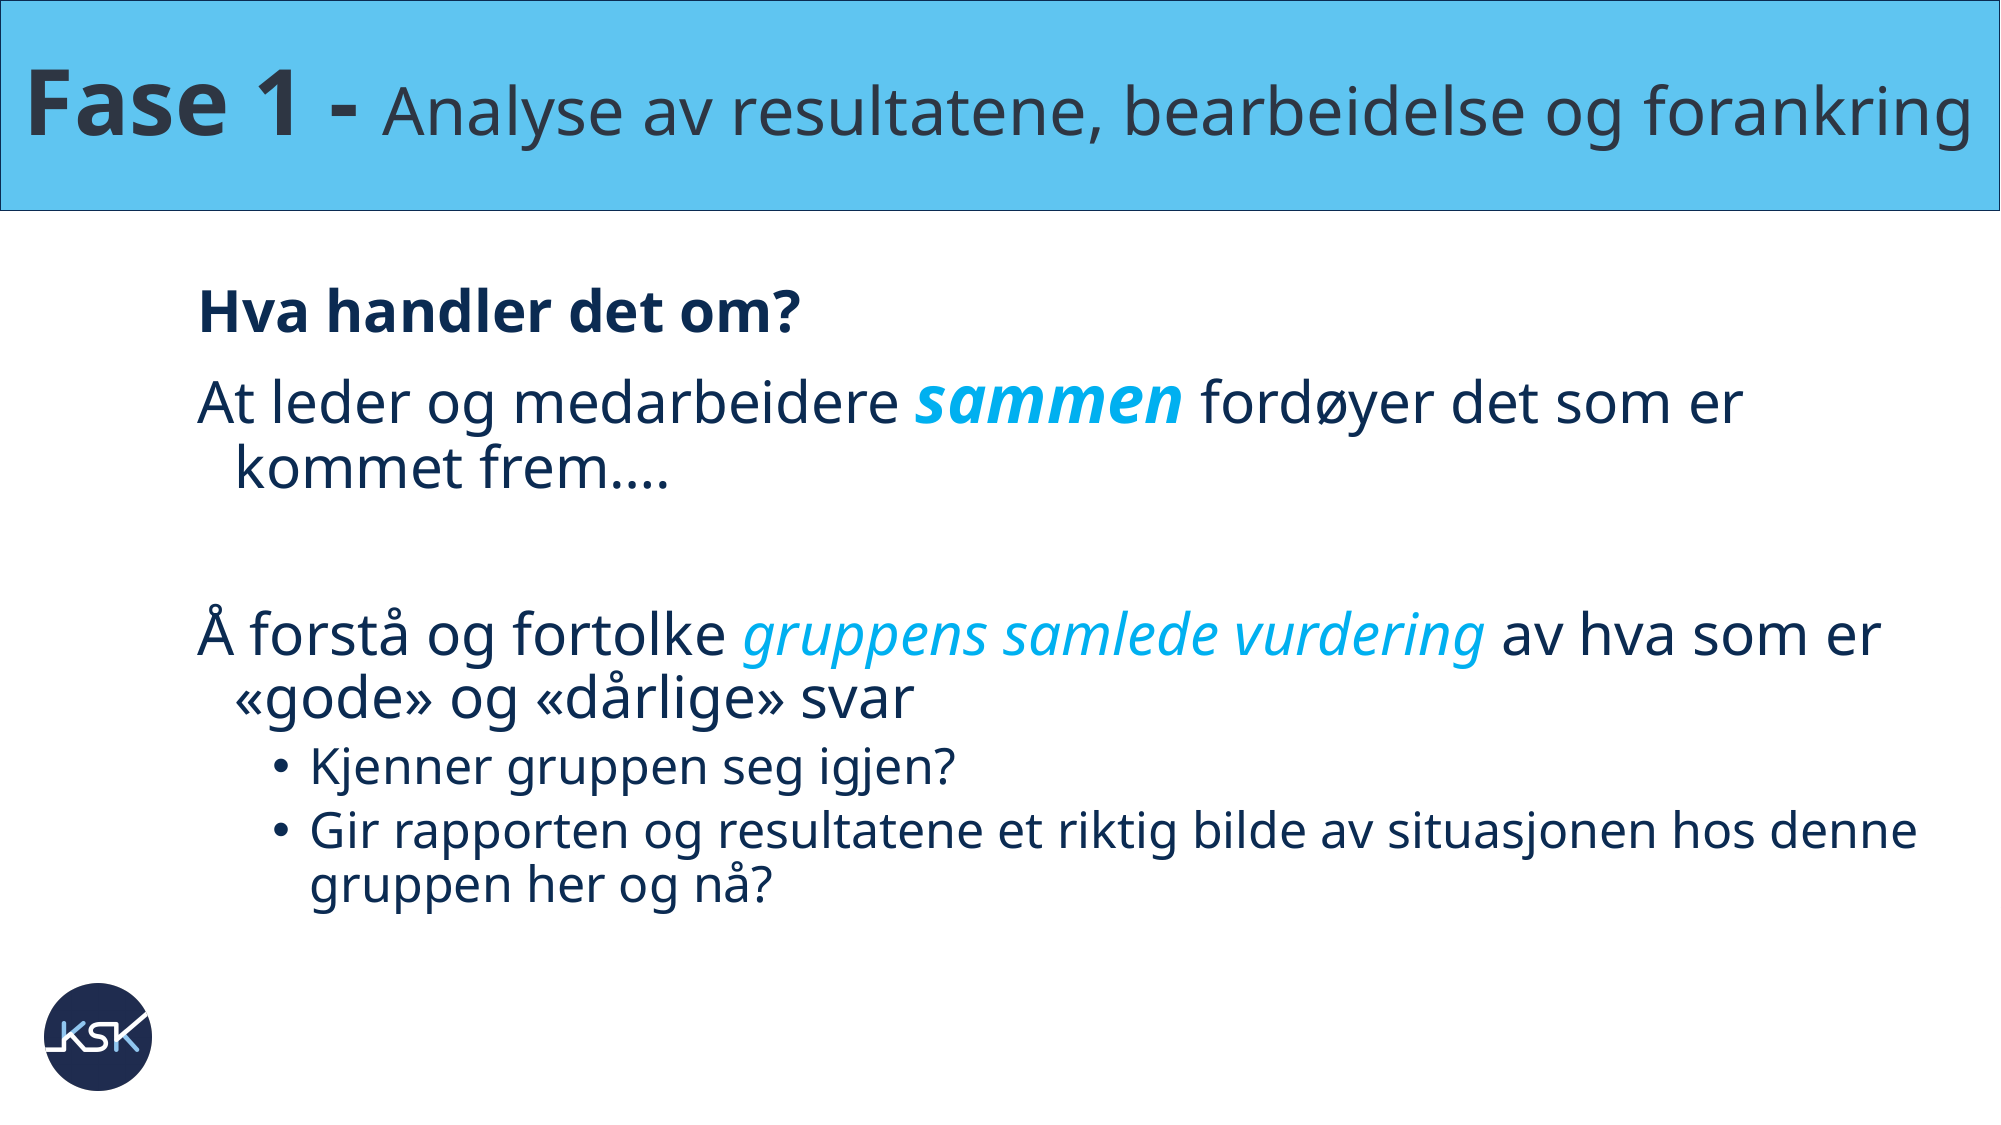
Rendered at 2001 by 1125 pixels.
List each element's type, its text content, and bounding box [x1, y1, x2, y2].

title Fase 1 - Analyse av resultatene, bearbeidelse og forankring [0, 0, 2000, 211]
list Hva handler det om? At leder og medarbeidere sammen fordøyer det som er kommet frem…. Å forstå og fortolke gruppens samlede vurdering av hva som er «gode» og «dårlige» svar Kjenner gruppen seg igjen? Gir rapporten og resultatene et riktig bilde av situasjonen hos denne gruppen her og nå? [182, 274, 1948, 967]
picture [44, 983, 152, 1091]
